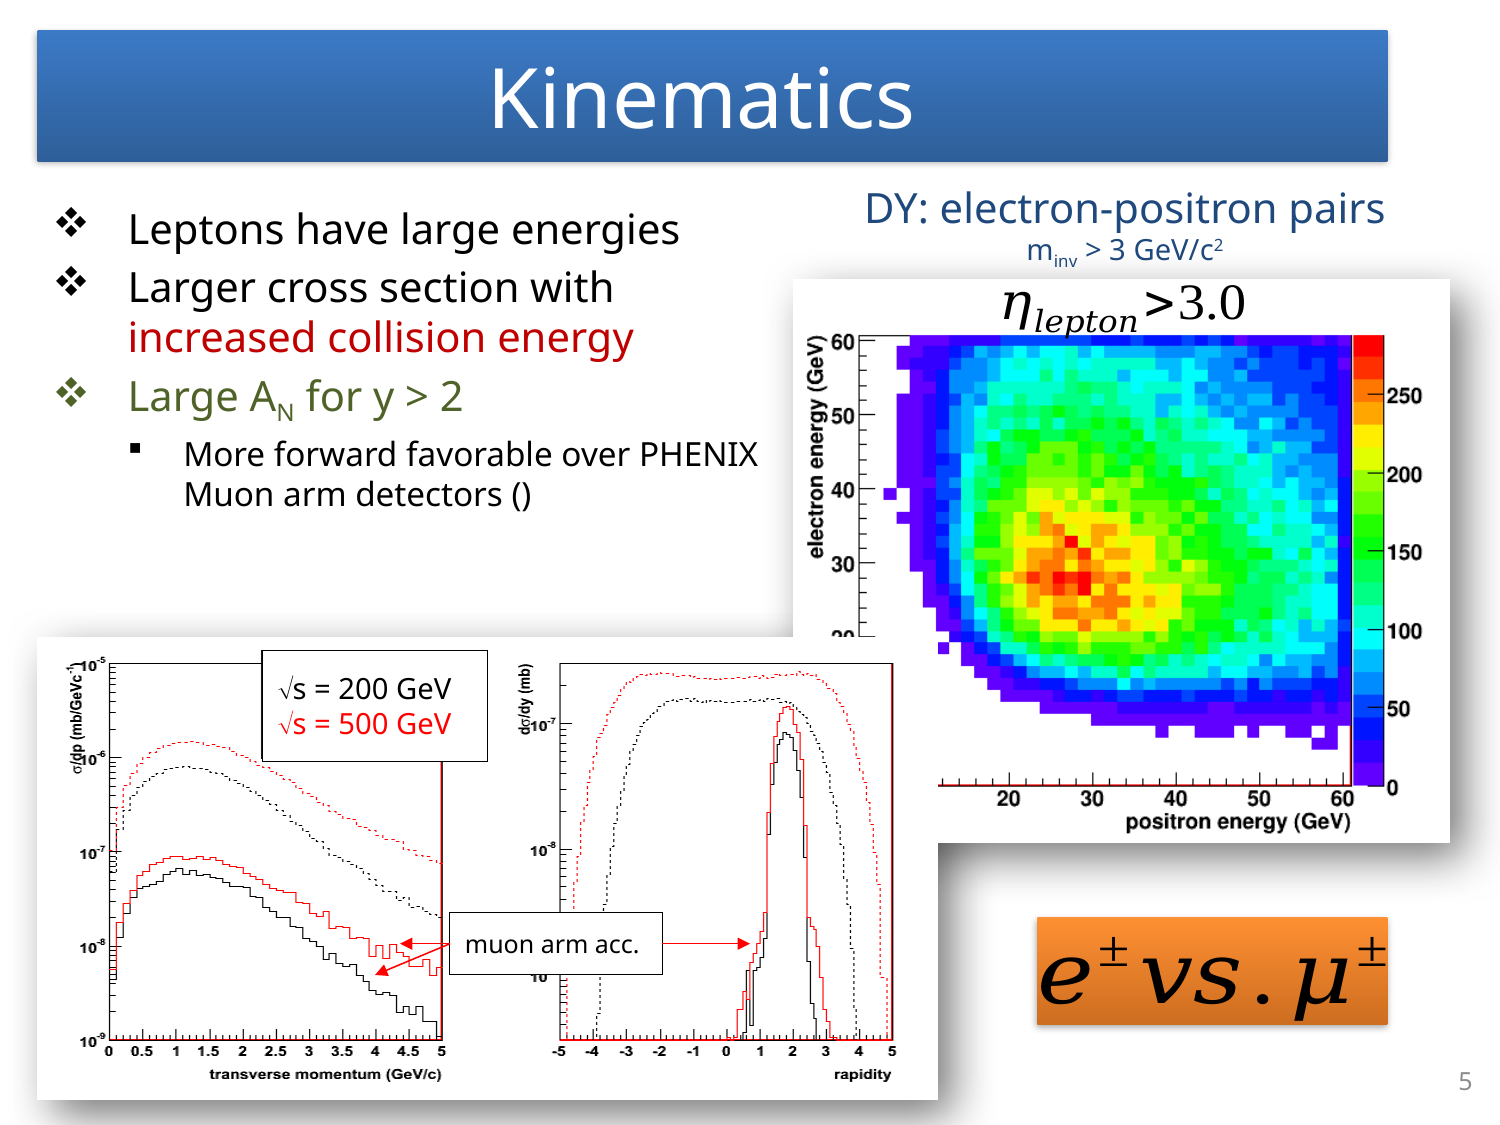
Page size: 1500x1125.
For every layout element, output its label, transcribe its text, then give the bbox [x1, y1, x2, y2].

slide_number 5 [1425, 1052, 1488, 1113]
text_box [374, 943, 451, 976]
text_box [793, 274, 1451, 843]
picture [37, 637, 938, 1101]
title Kinematics [37, 30, 1388, 162]
text_box DY: electron-positron pairs minv > 3 GeV/c2 [800, 173, 1450, 273]
